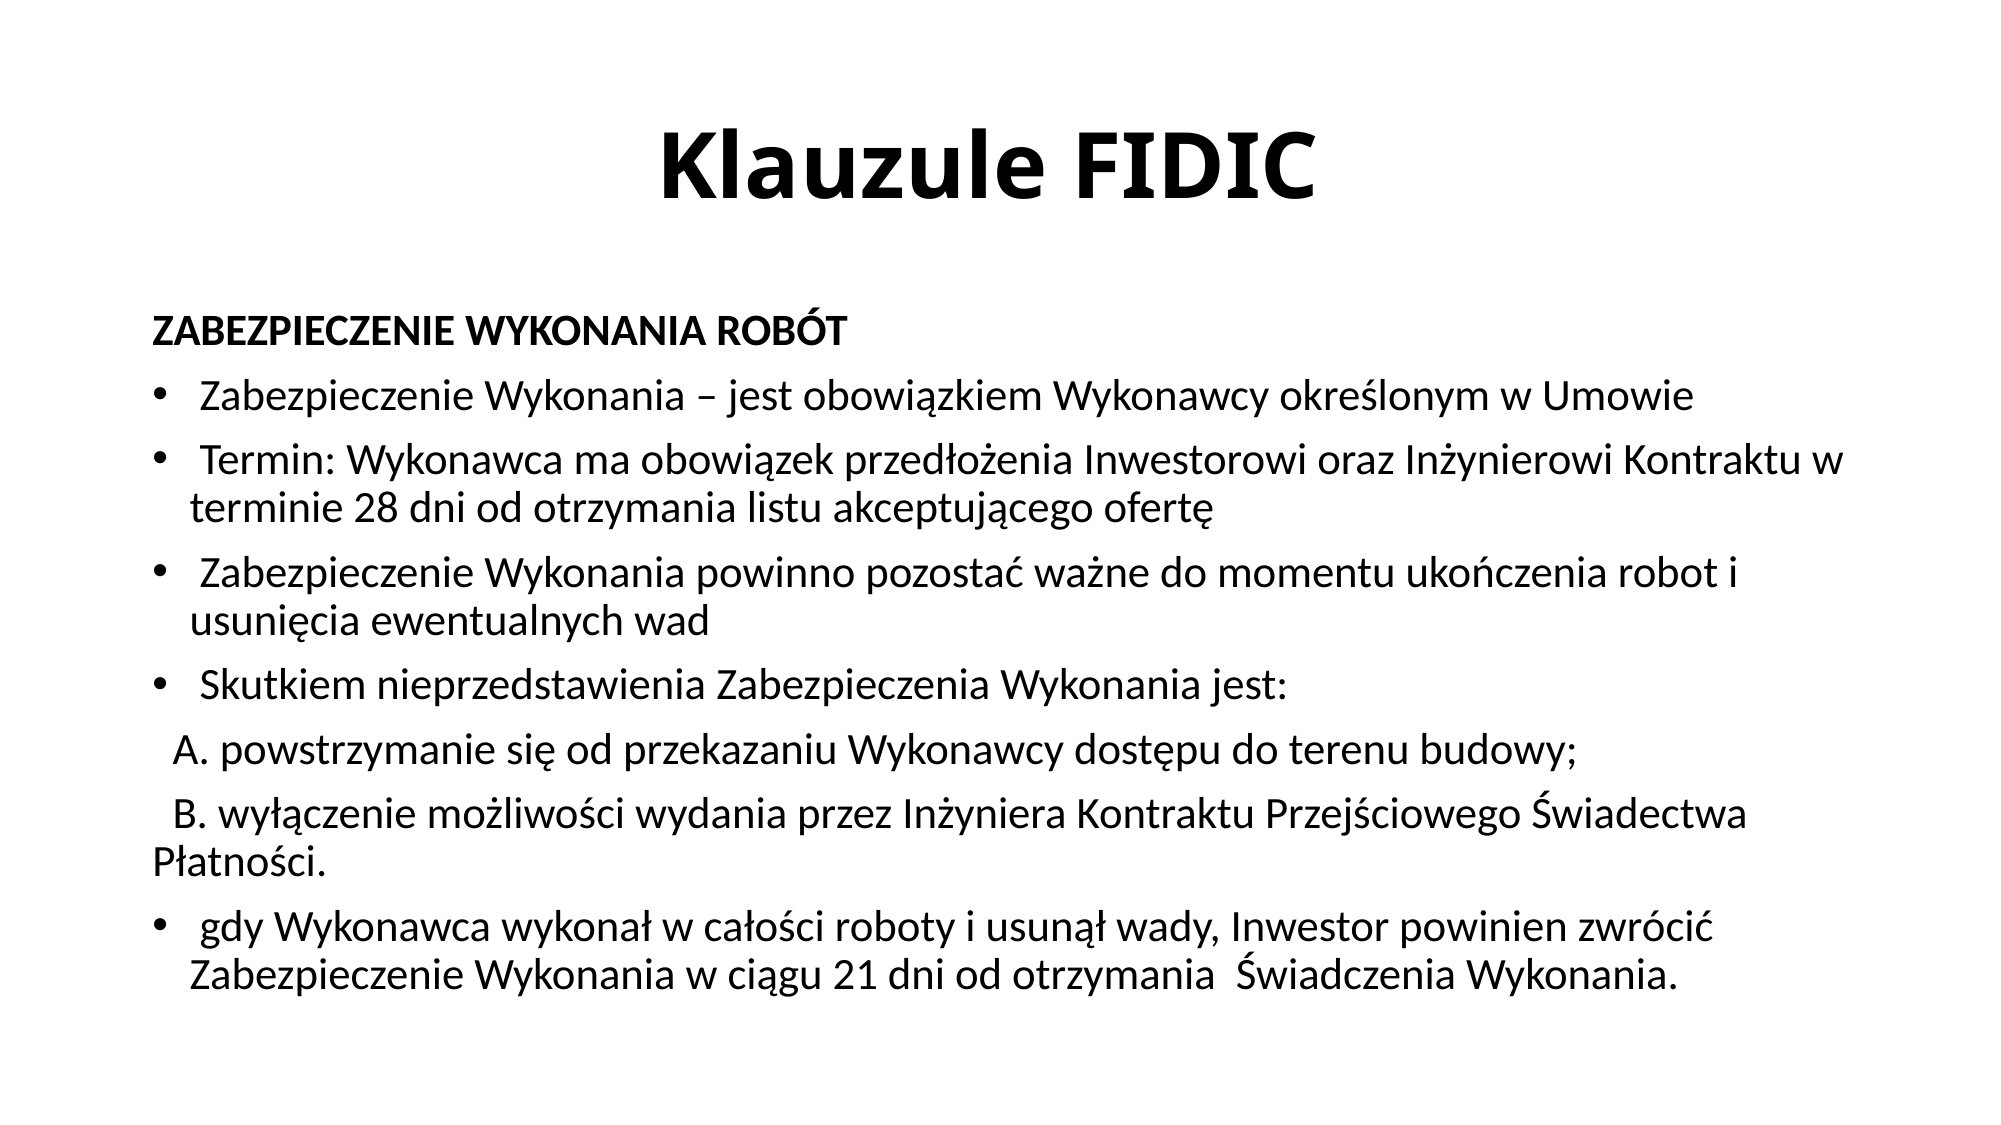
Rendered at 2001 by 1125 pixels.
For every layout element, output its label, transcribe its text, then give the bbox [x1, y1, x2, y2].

title Klauzule FIDIC [137, 59, 1863, 278]
list ZABEZPIECZENIE WYKONANIA ROBÓT Zabezpieczenie Wykonania – jest obowiązkiem Wykonawcy określonym w Umowie Termin: Wykonawca ma obowiązek przedłożenia Inwestorowi oraz Inżynierowi Kontraktu w terminie 28 dni od otrzymania listu akceptującego ofertę Zabezpieczenie Wykonania powinno pozostać ważne do momentu ukończenia robot i usunięcia ewentualnych wad Skutkiem nieprzedstawienia Zabezpieczenia Wykonania jest: A. powstrzymanie się od przekazaniu Wykonawcy dostępu do terenu budowy; B. wyłączenie możliwości wydania przez Inżyniera Kontraktu Przejściowego Świadectwa Płatności. gdy Wykonawca wykonał w całości roboty i usunął wady, Inwestor powinien zwrócić Zabezpieczenie Wykonania w ciągu 21 dni od otrzymania Świadczenia Wykonania. [137, 299, 1863, 1014]
